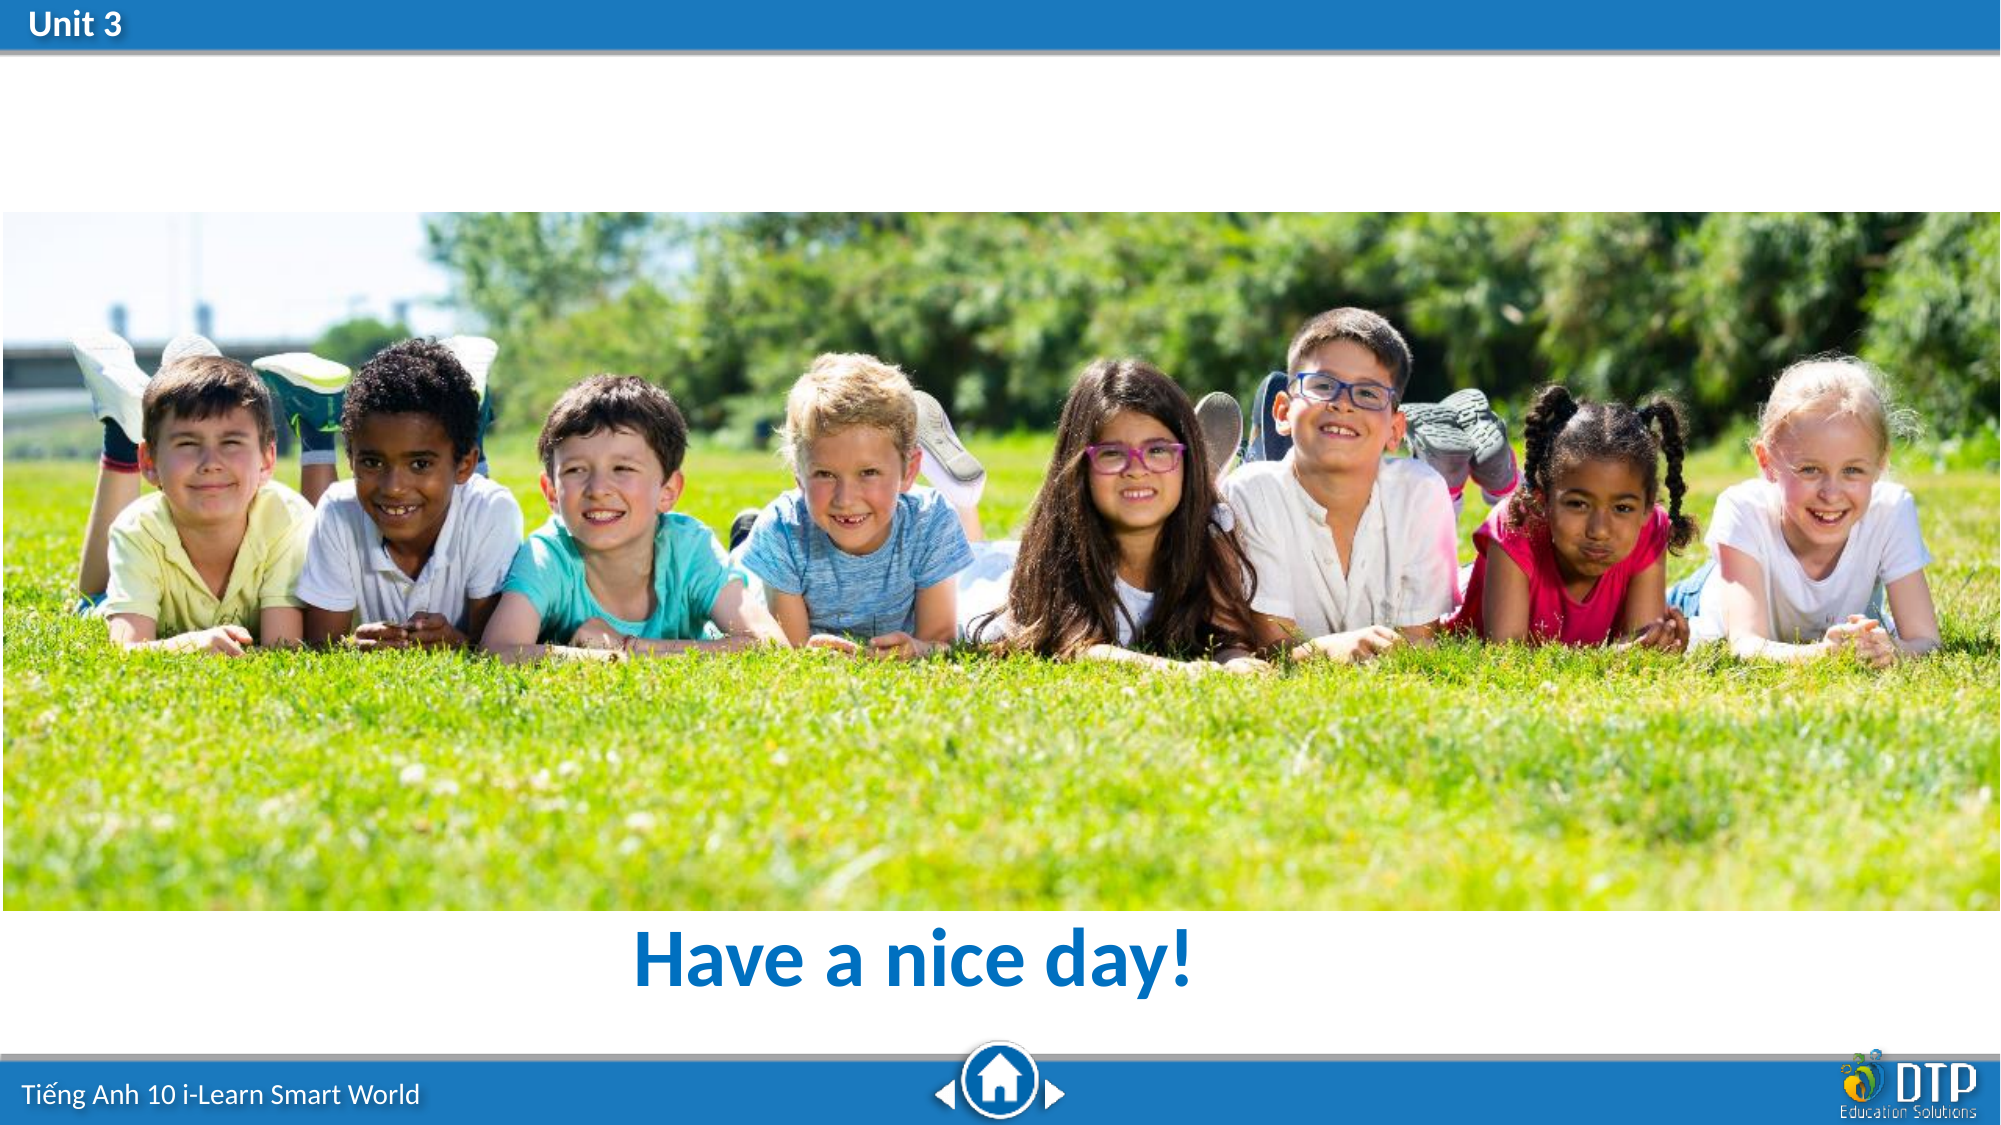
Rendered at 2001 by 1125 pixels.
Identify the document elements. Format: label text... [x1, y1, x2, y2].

text_box Have a nice day! [618, 911, 1330, 1011]
picture [0, 0, 2001, 1125]
